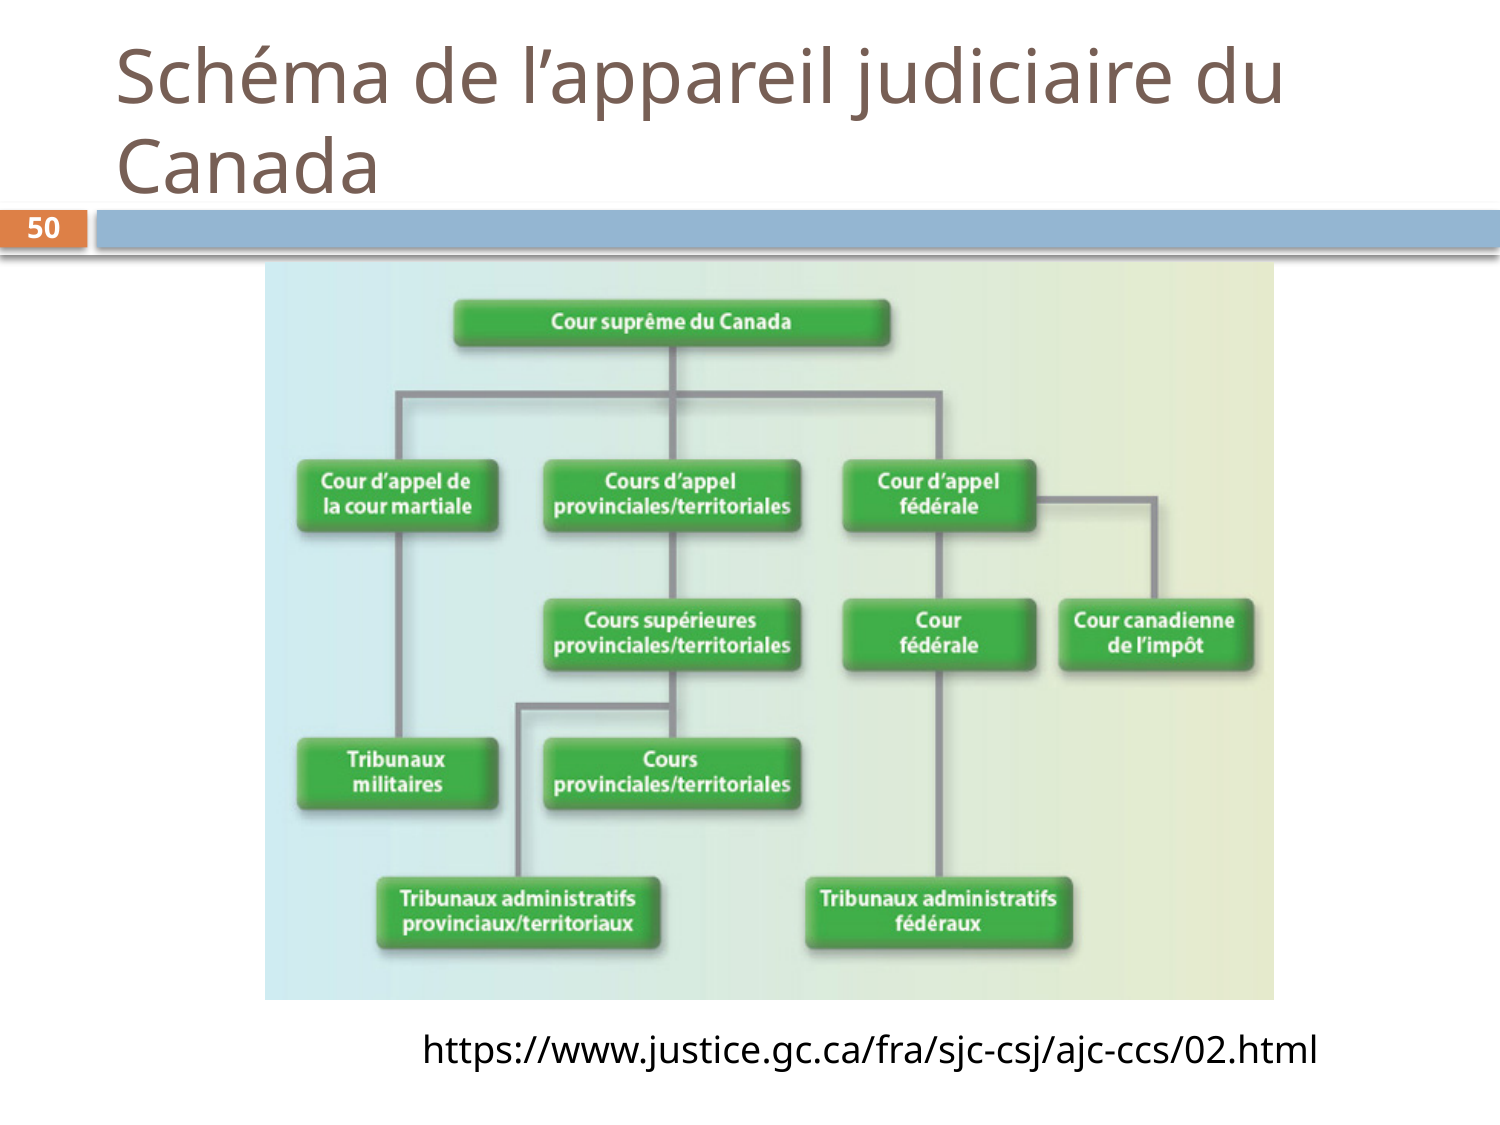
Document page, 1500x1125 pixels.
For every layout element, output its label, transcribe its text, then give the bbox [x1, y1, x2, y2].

title Schéma de l’appareil judiciaire du Canada [100, 37, 1438, 200]
text_box https://www.justice.gc.ca/fra/sjc-csj/ajc-ccs/02.html [407, 1018, 1438, 1079]
slide_number 50 [0, 208, 88, 249]
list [264, 262, 1274, 1001]
